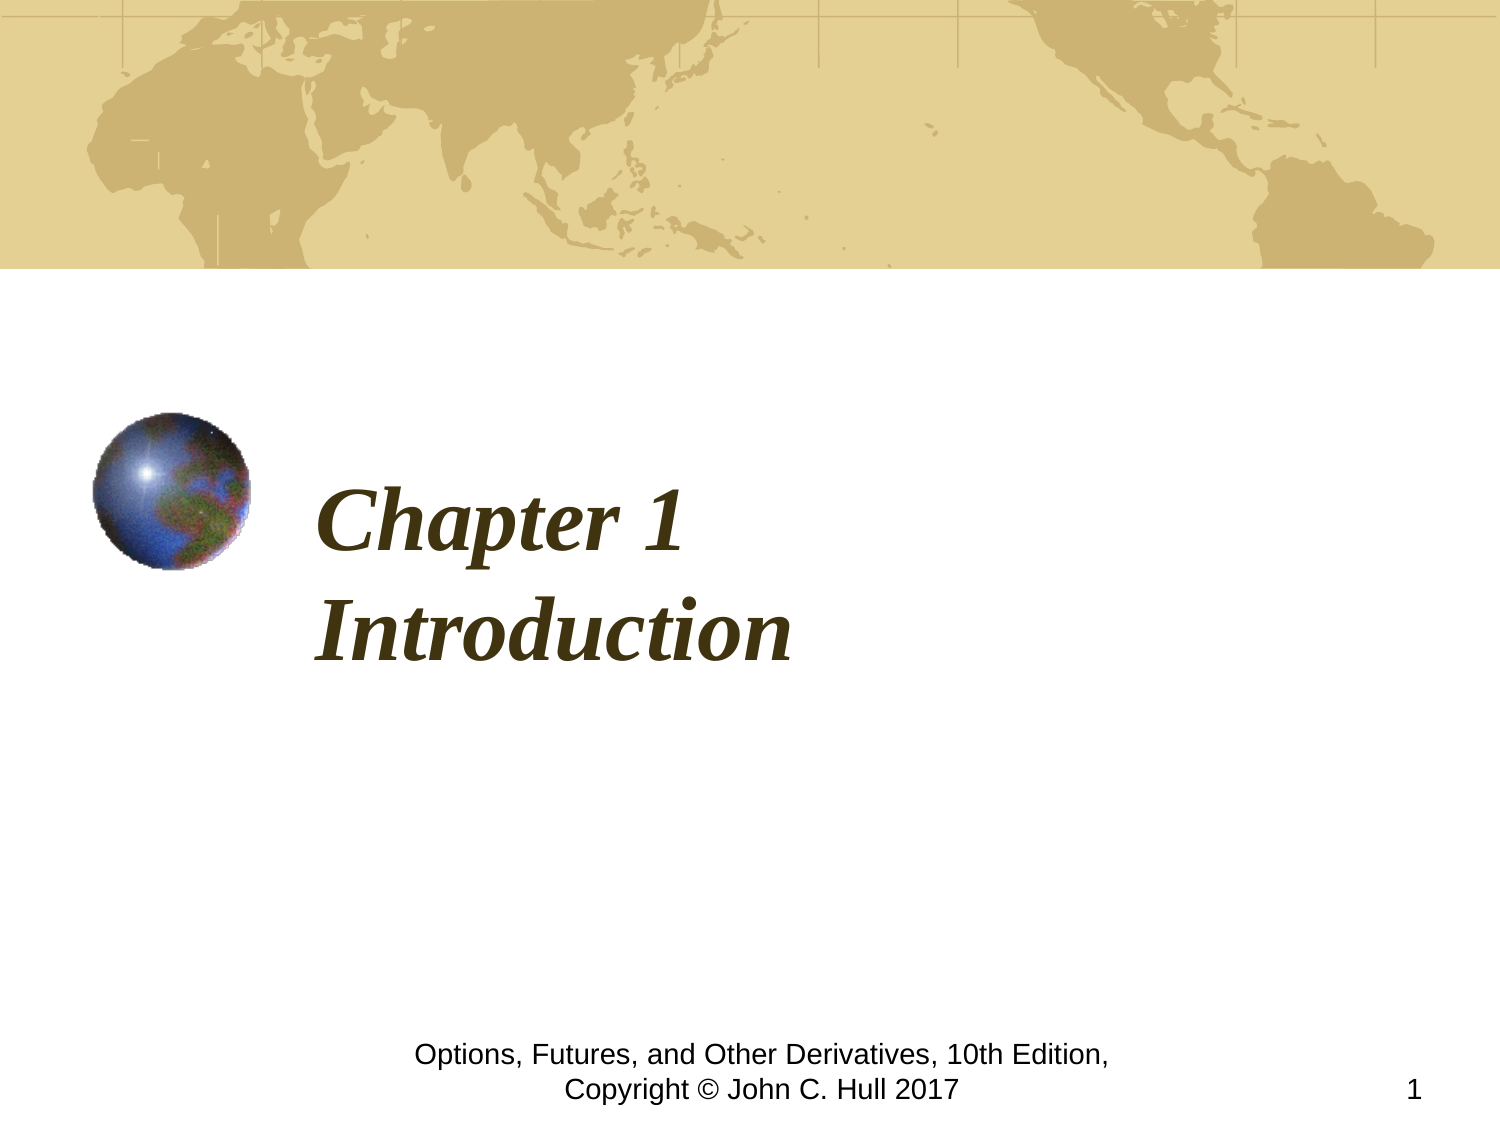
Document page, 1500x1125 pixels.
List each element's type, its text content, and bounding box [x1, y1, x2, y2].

footer Options, Futures, and Other Derivatives, 10th Edition, Copyright © John C. Hull 2017 [362, 1037, 1124, 1113]
picture [87, 407, 268, 575]
slide_number 1 [1124, 1037, 1438, 1113]
title Chapter 1 Introduction [300, 337, 1438, 800]
